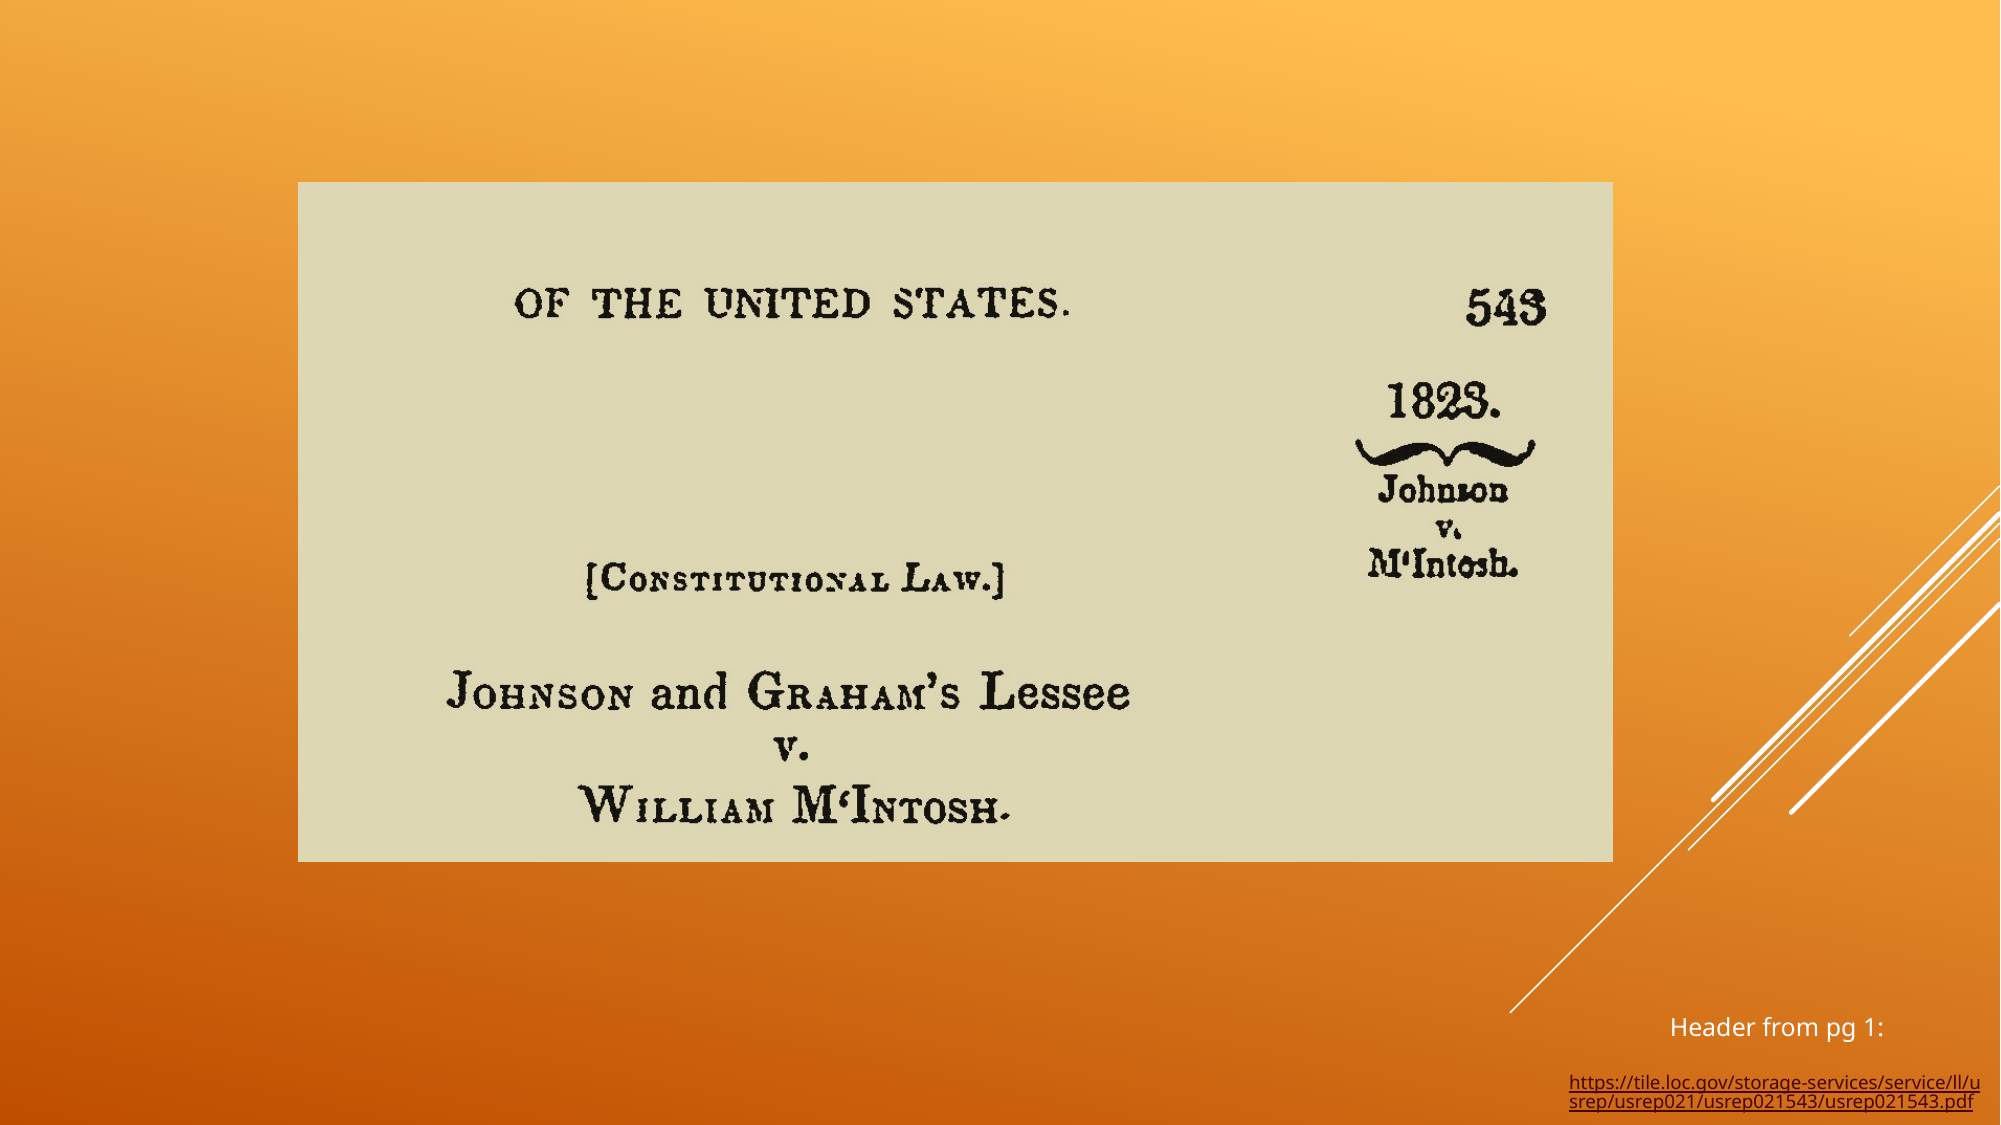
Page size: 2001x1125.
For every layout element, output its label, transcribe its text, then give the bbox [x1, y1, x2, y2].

text_box Header from pg 1: https://tile.loc.gov/storage-services/service/ll/usrep/usrep021/usrep021543/usrep021543.pdf [1554, 1003, 2000, 1104]
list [298, 182, 1613, 862]
